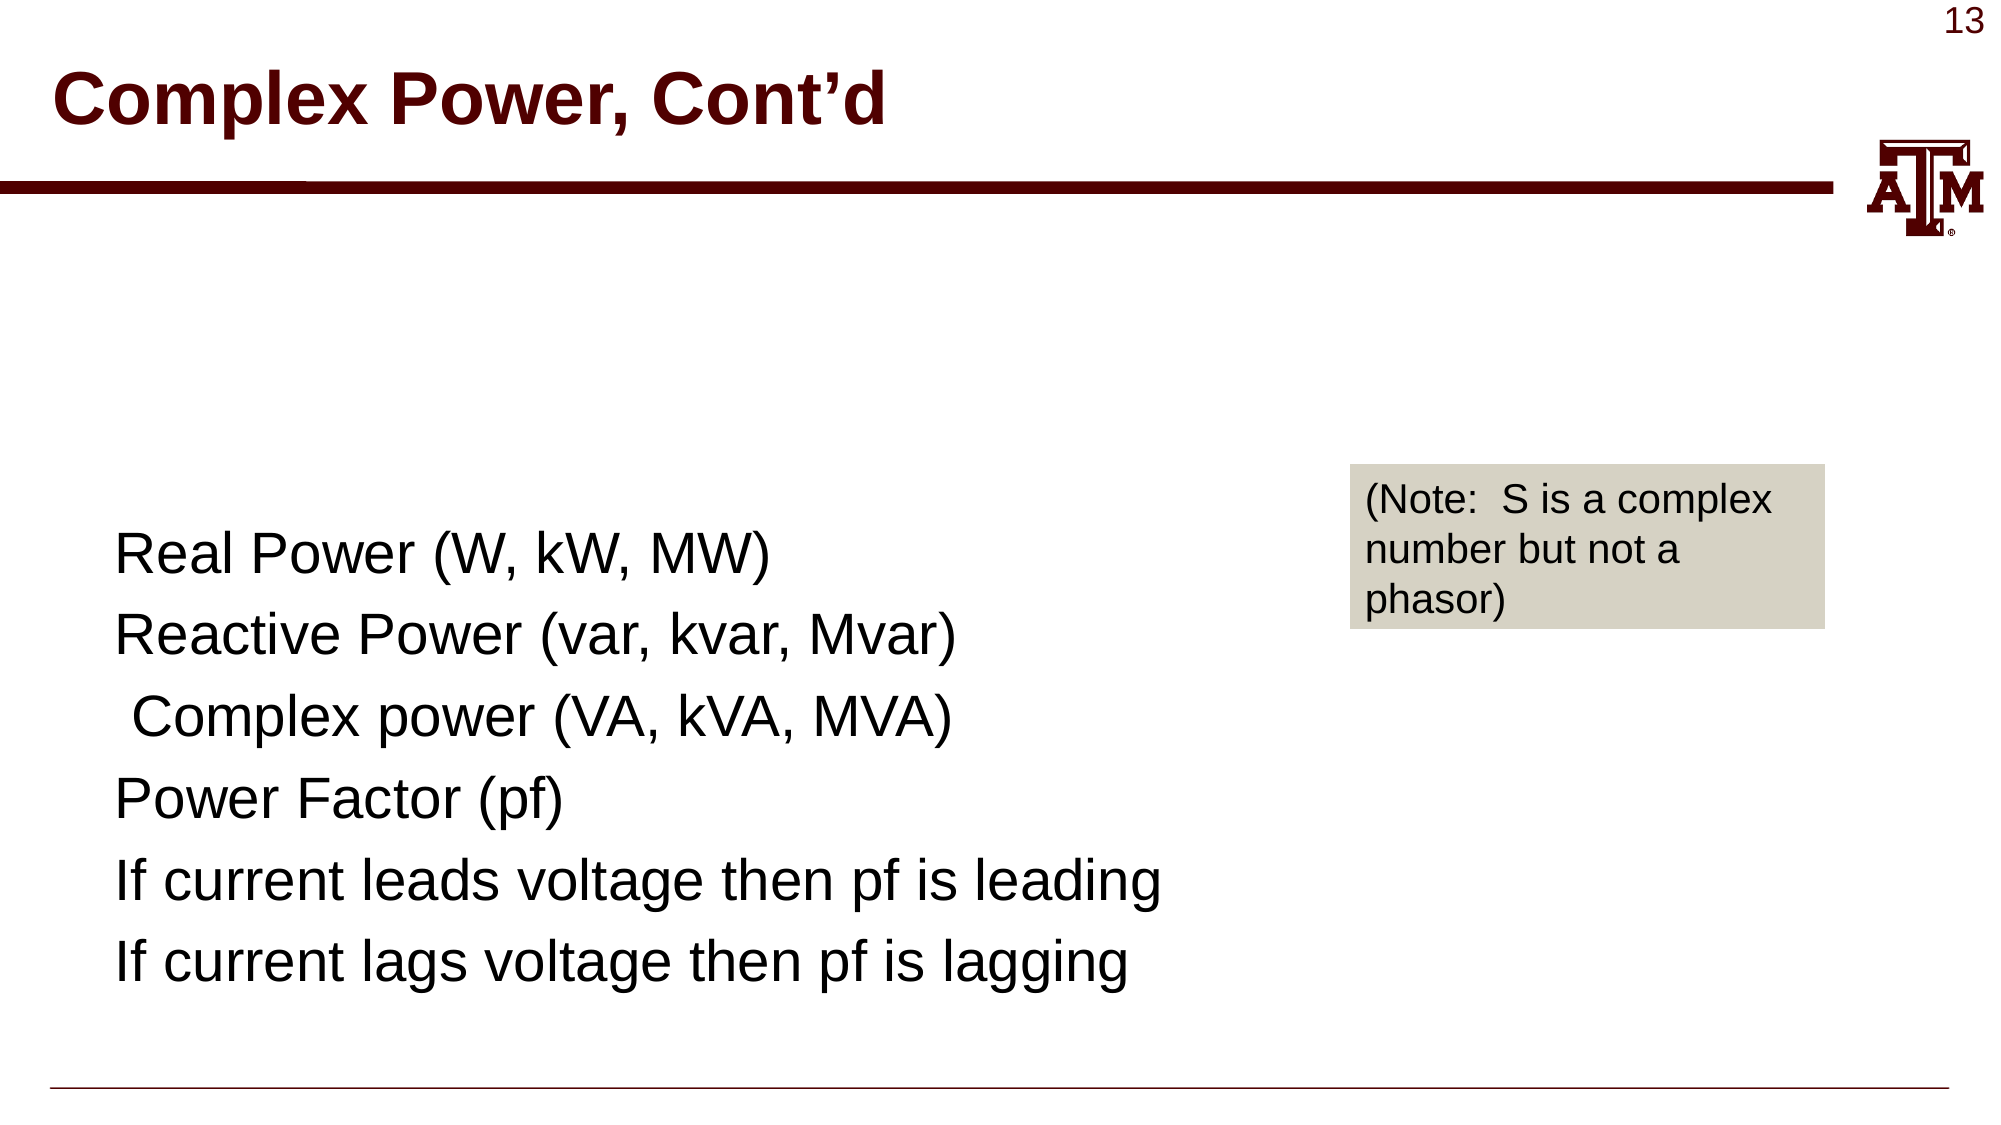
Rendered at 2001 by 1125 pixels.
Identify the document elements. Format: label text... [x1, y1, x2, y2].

picture [1850, 112, 2000, 263]
text_box (Note: S is a complex number but not a phasor) [1350, 464, 1825, 629]
title Complex Power, Cont’d [37, 12, 1826, 189]
